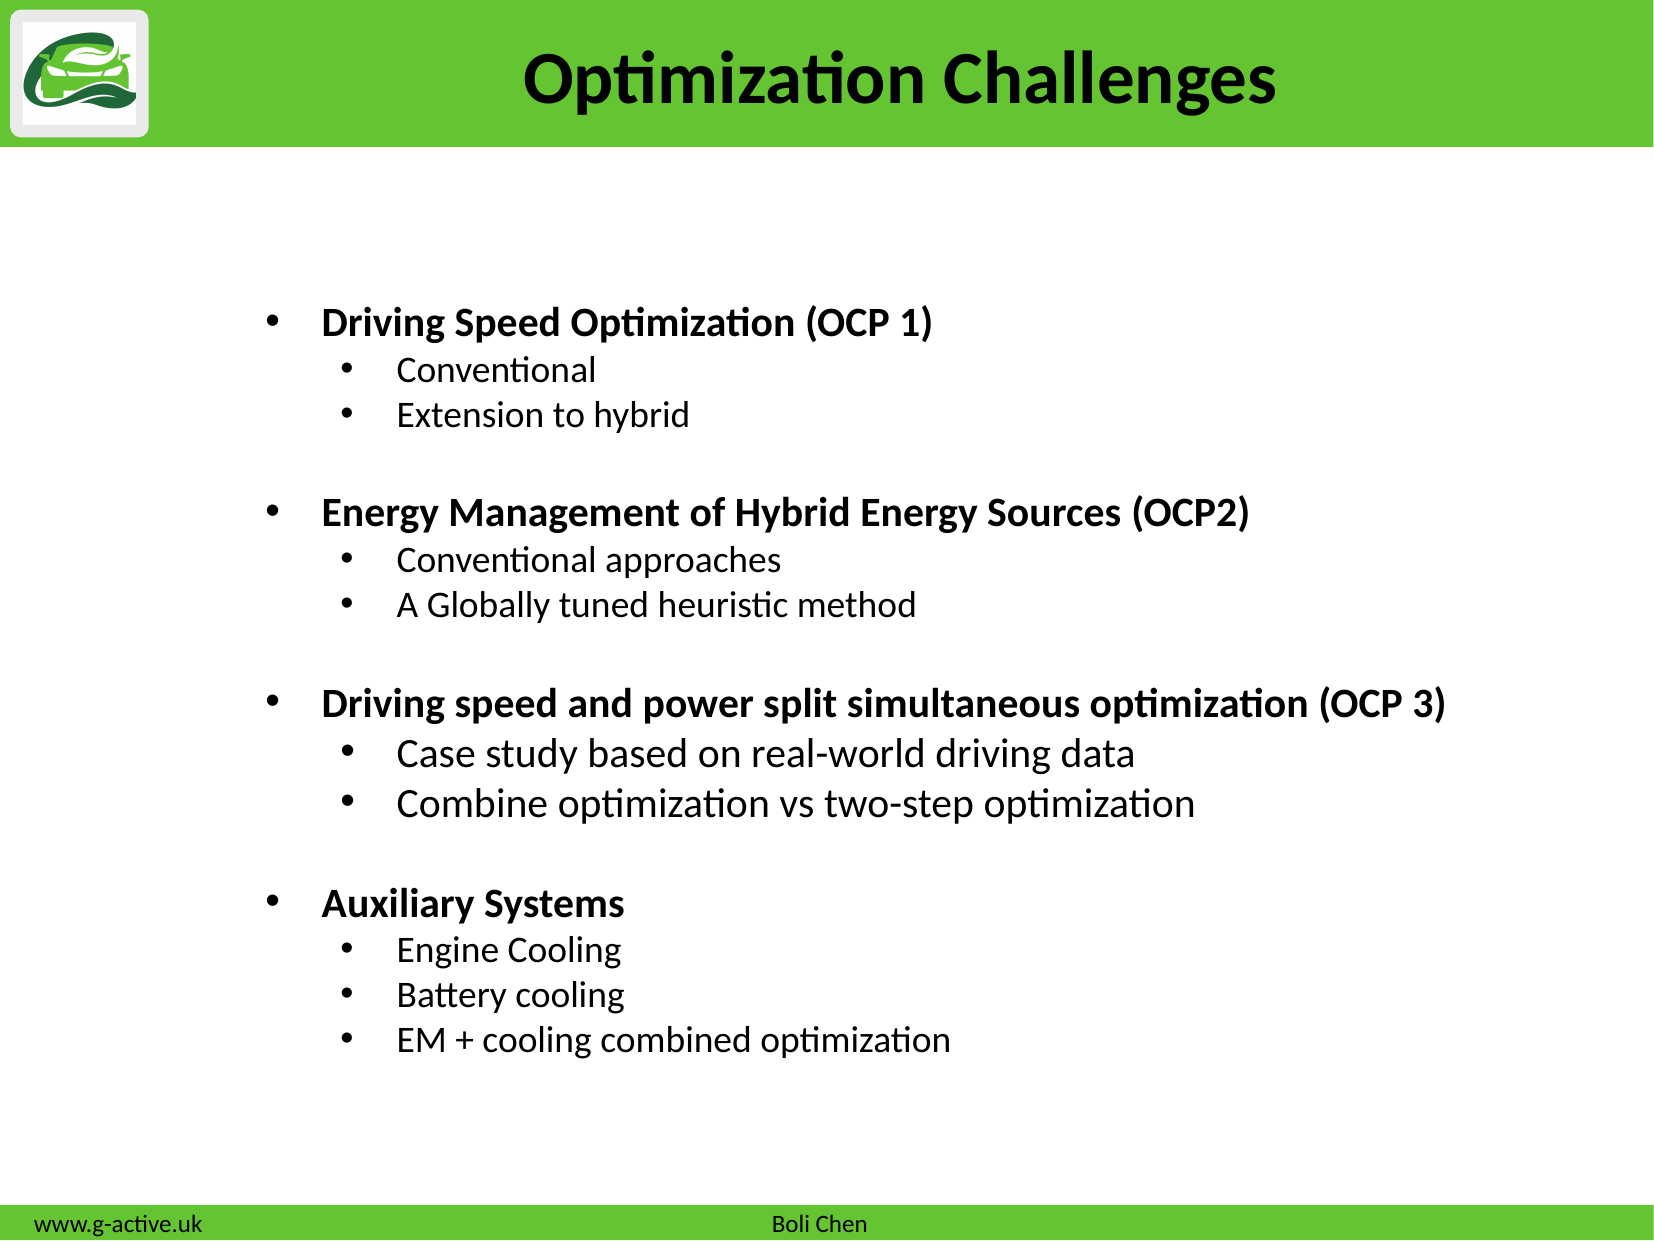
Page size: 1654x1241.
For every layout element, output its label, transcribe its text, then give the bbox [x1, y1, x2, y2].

picture [23, 23, 136, 124]
text_box Driving Speed Optimization (OCP 1) Conventional Extension to hybrid Energy Management of Hybrid Energy Sources (OCP2) Conventional approaches A Globally tuned heuristic method Driving speed and power split simultaneous optimization (OCP 3) Case study based on real-world driving data Combine optimization vs two-step optimization Auxiliary Systems Engine Cooling Battery cooling EM + cooling combined optimization [175, 287, 1486, 1173]
title Optimization Challenges [175, 11, 1626, 136]
